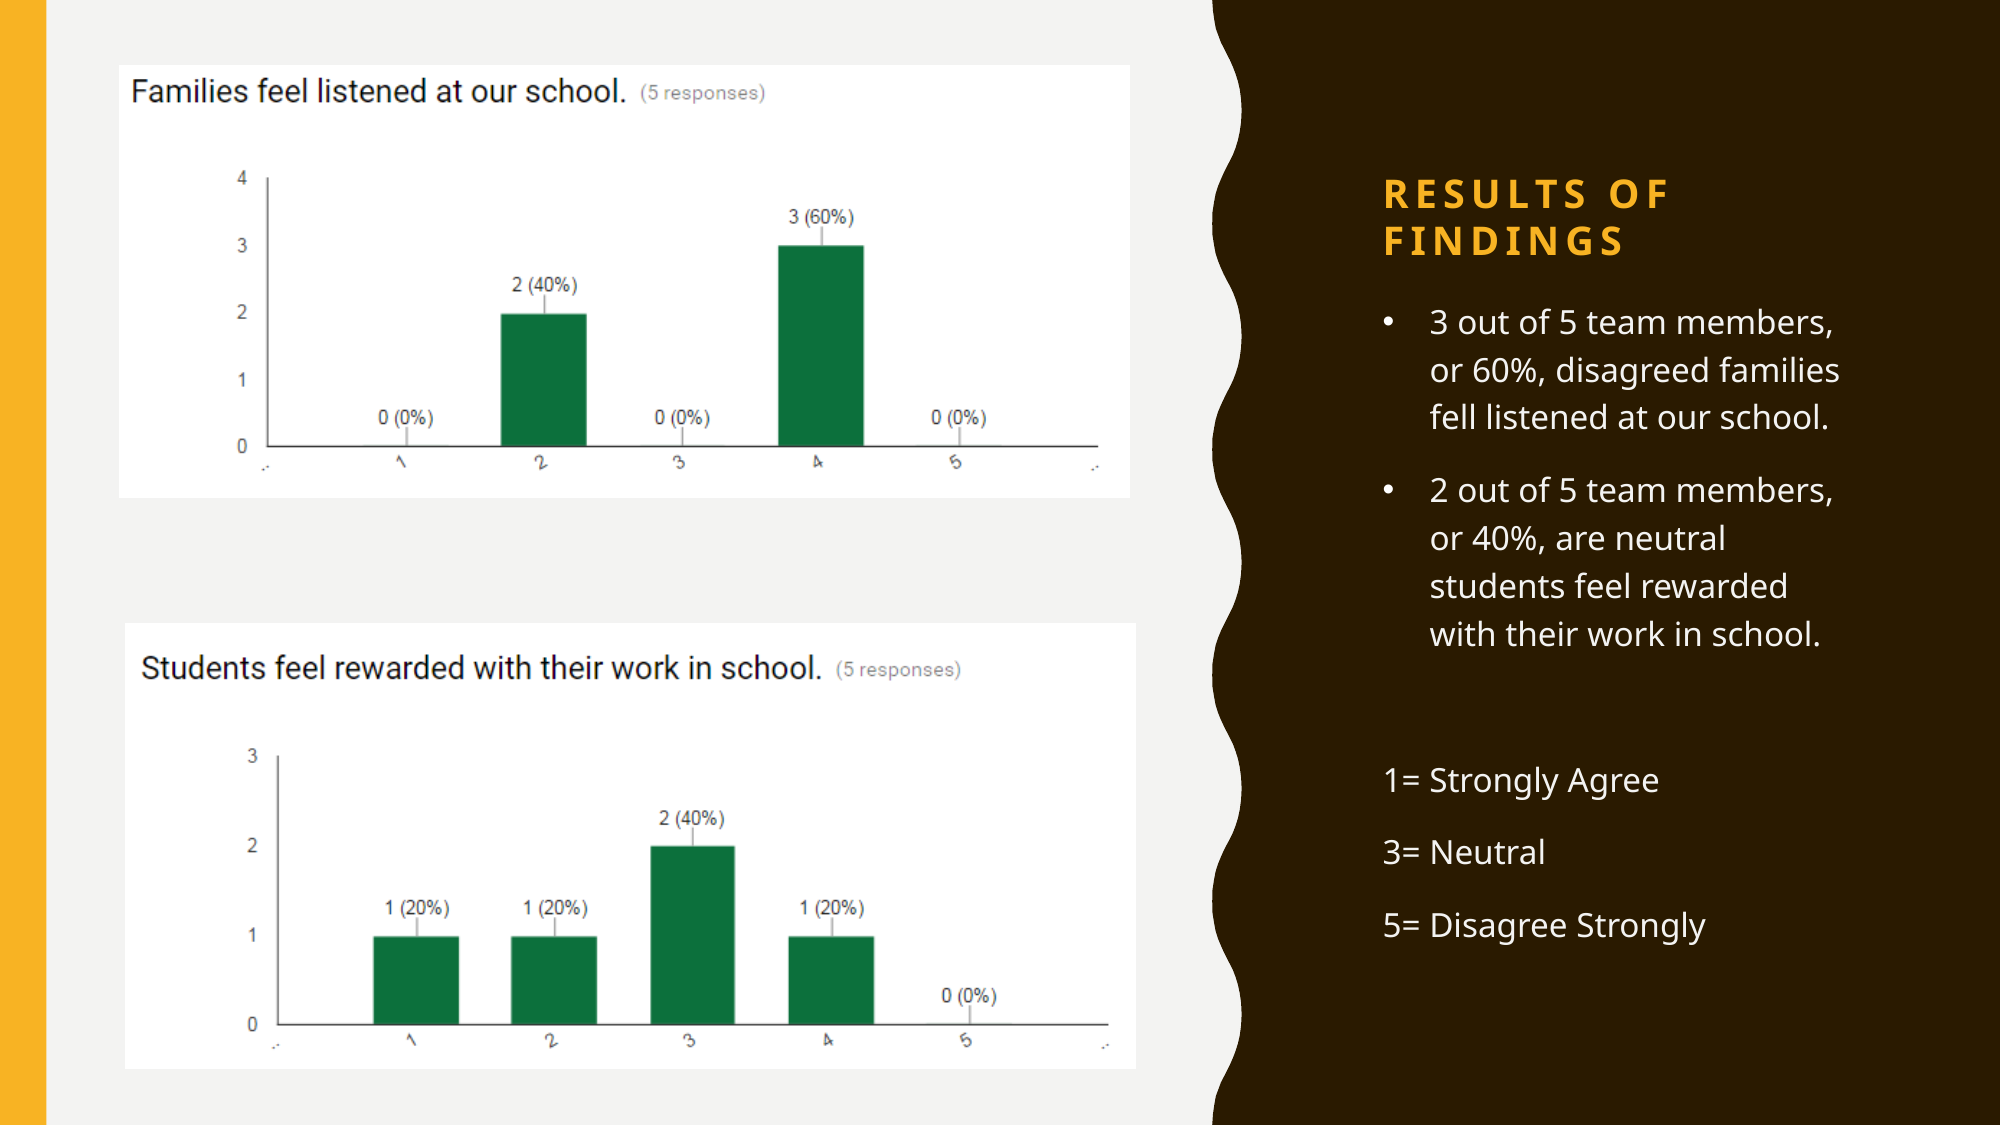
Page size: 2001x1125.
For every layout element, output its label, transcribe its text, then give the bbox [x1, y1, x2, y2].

list 3 out of 5 team members, or 60%, disagreed families fell listened at our school. 2 out of 5 team members, or 40%, are neutral students feel rewarded with their work in school. 1= Strongly Agree 3= Neutral 5= Disagree Strongly [1367, 285, 1875, 969]
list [119, 65, 1130, 498]
picture [125, 623, 1136, 1069]
title Results of findings [1367, 75, 1875, 272]
